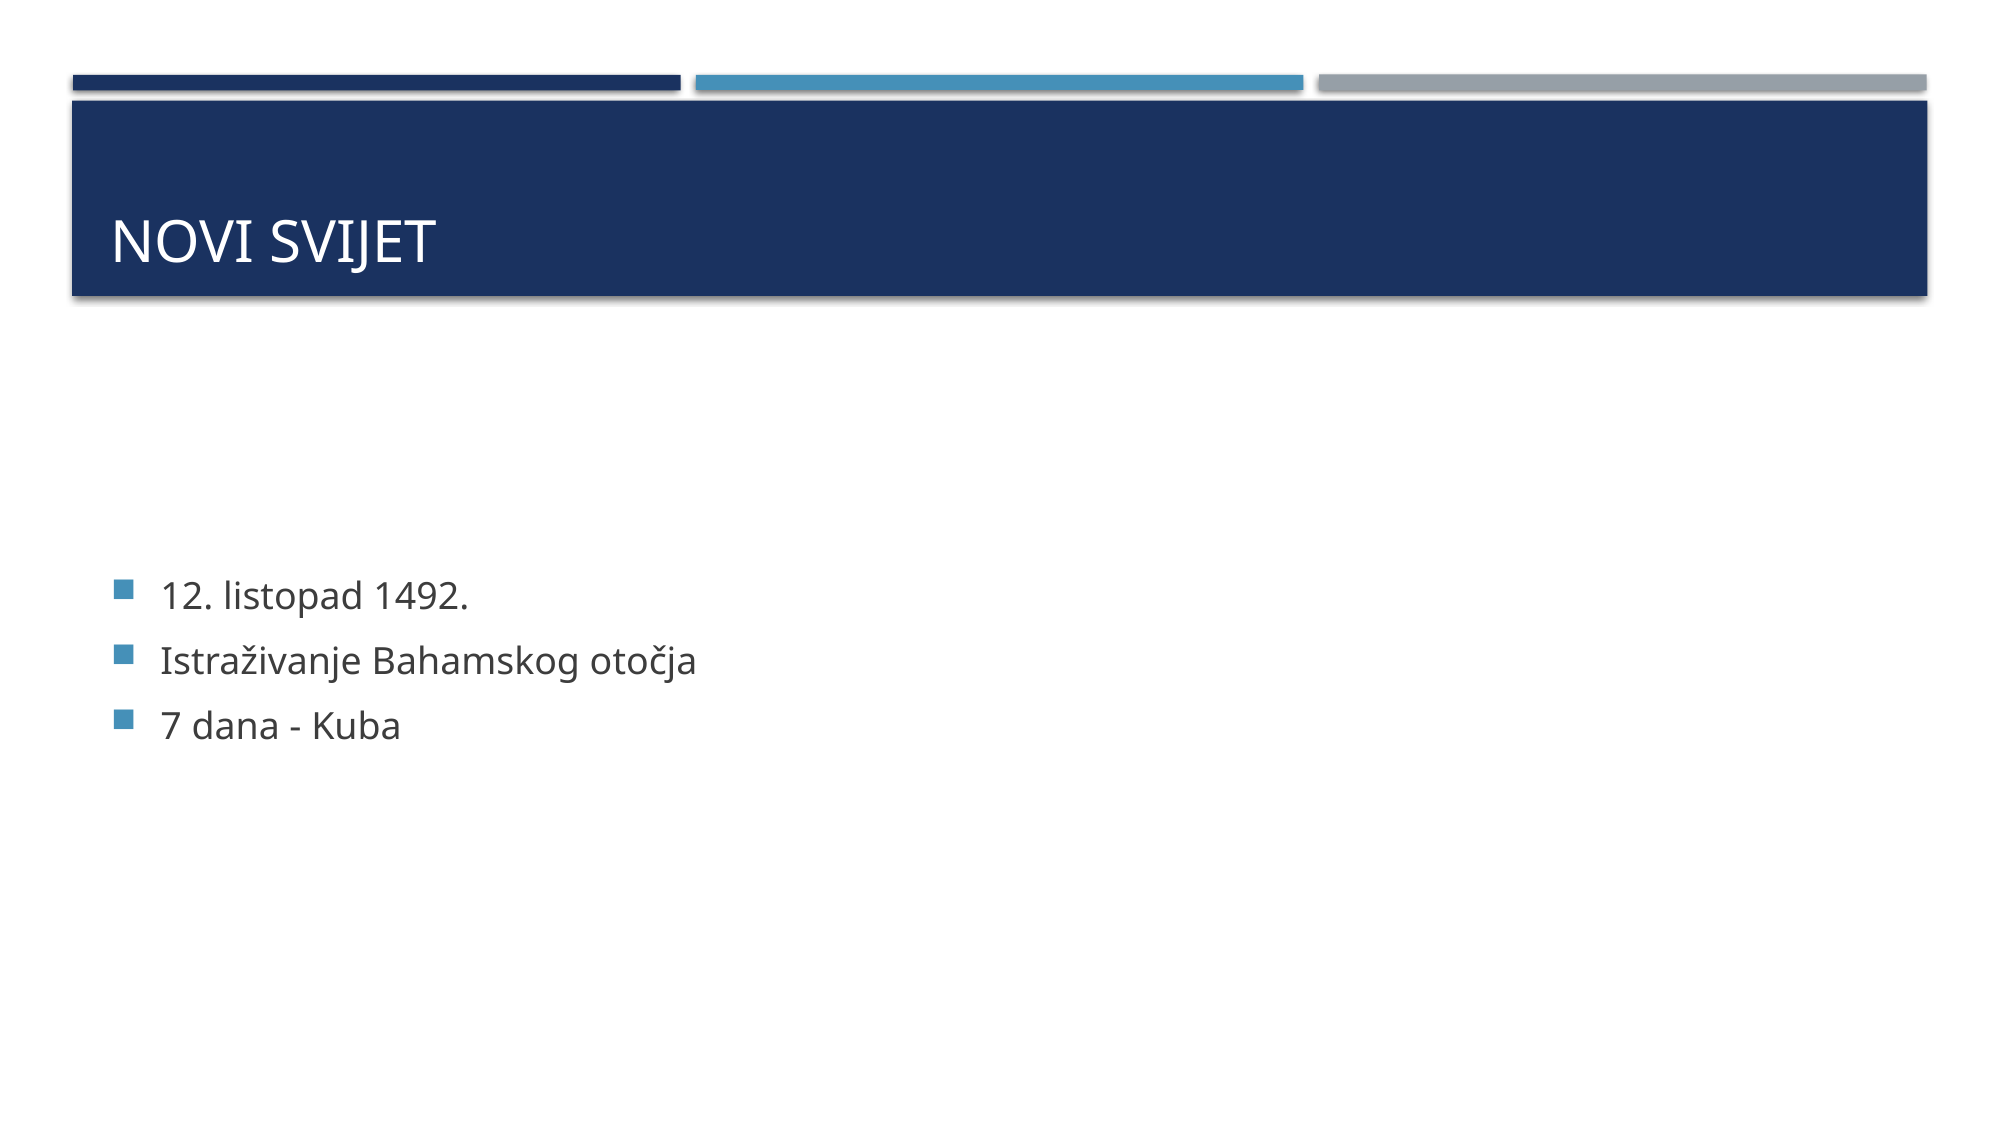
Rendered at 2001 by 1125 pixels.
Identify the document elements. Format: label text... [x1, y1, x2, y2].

title Novi svijet [95, 115, 1905, 282]
list 12. listopad 1492. Istraživanje Bahamskog otočja 7 dana - Kuba [95, 357, 1905, 962]
